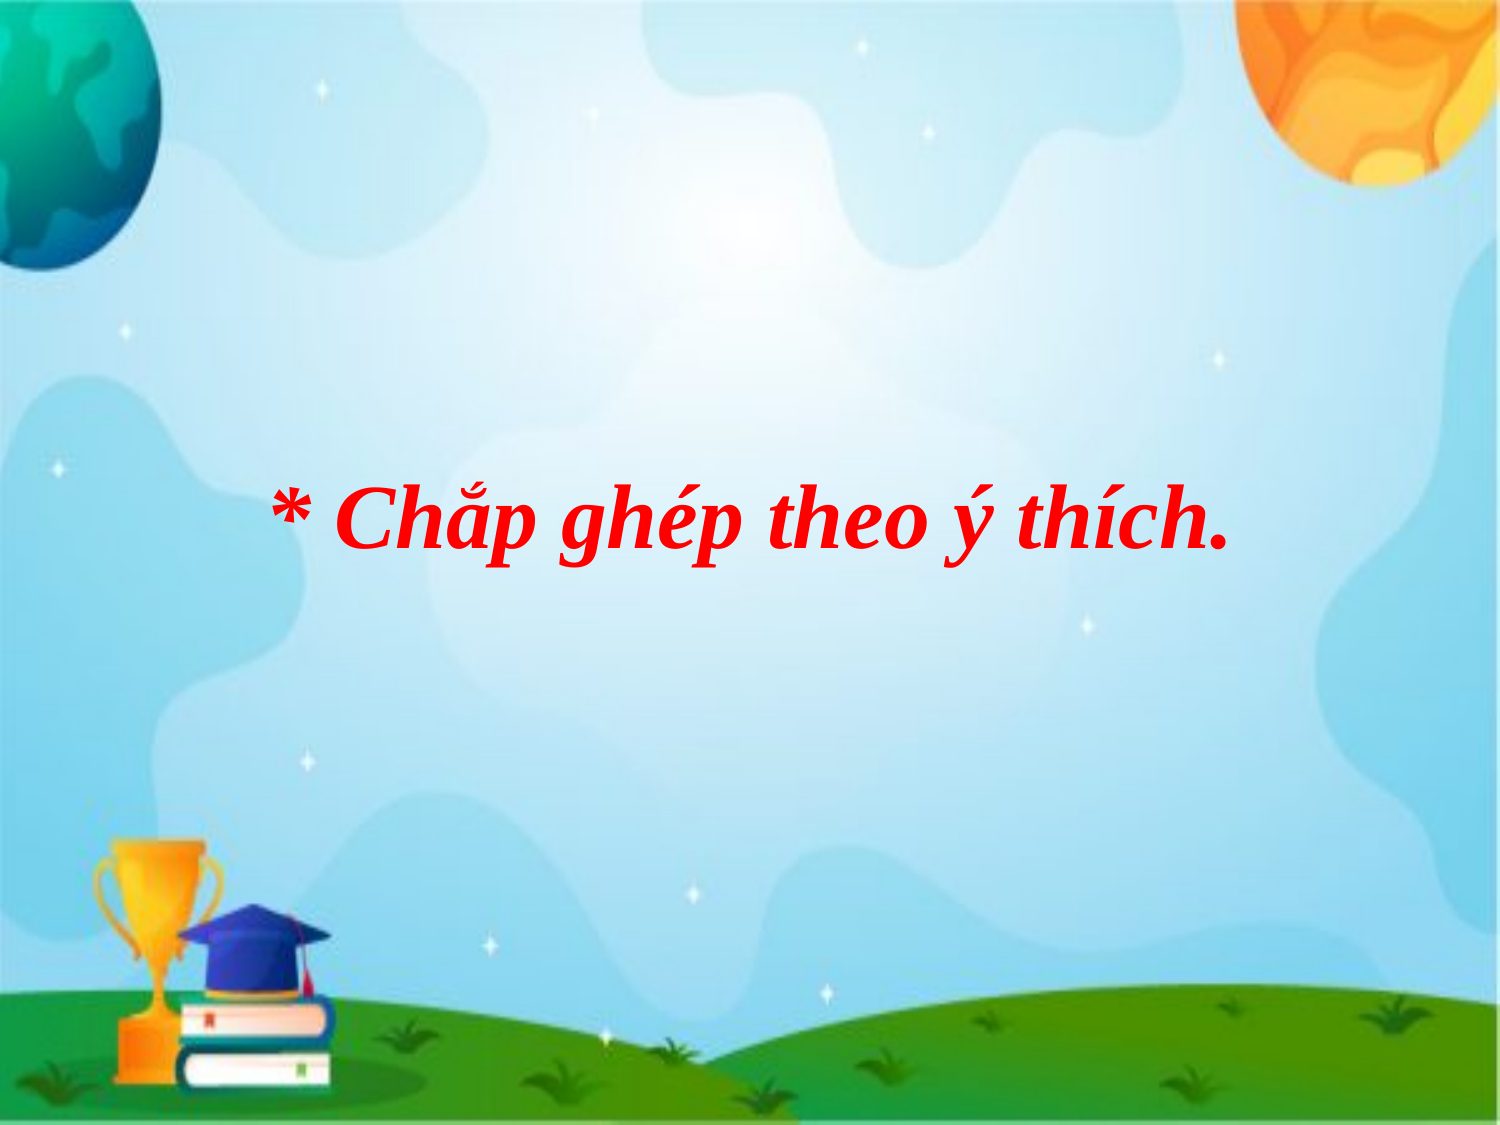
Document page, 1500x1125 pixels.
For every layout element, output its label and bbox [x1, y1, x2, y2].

list [0, 0, 1500, 1125]
